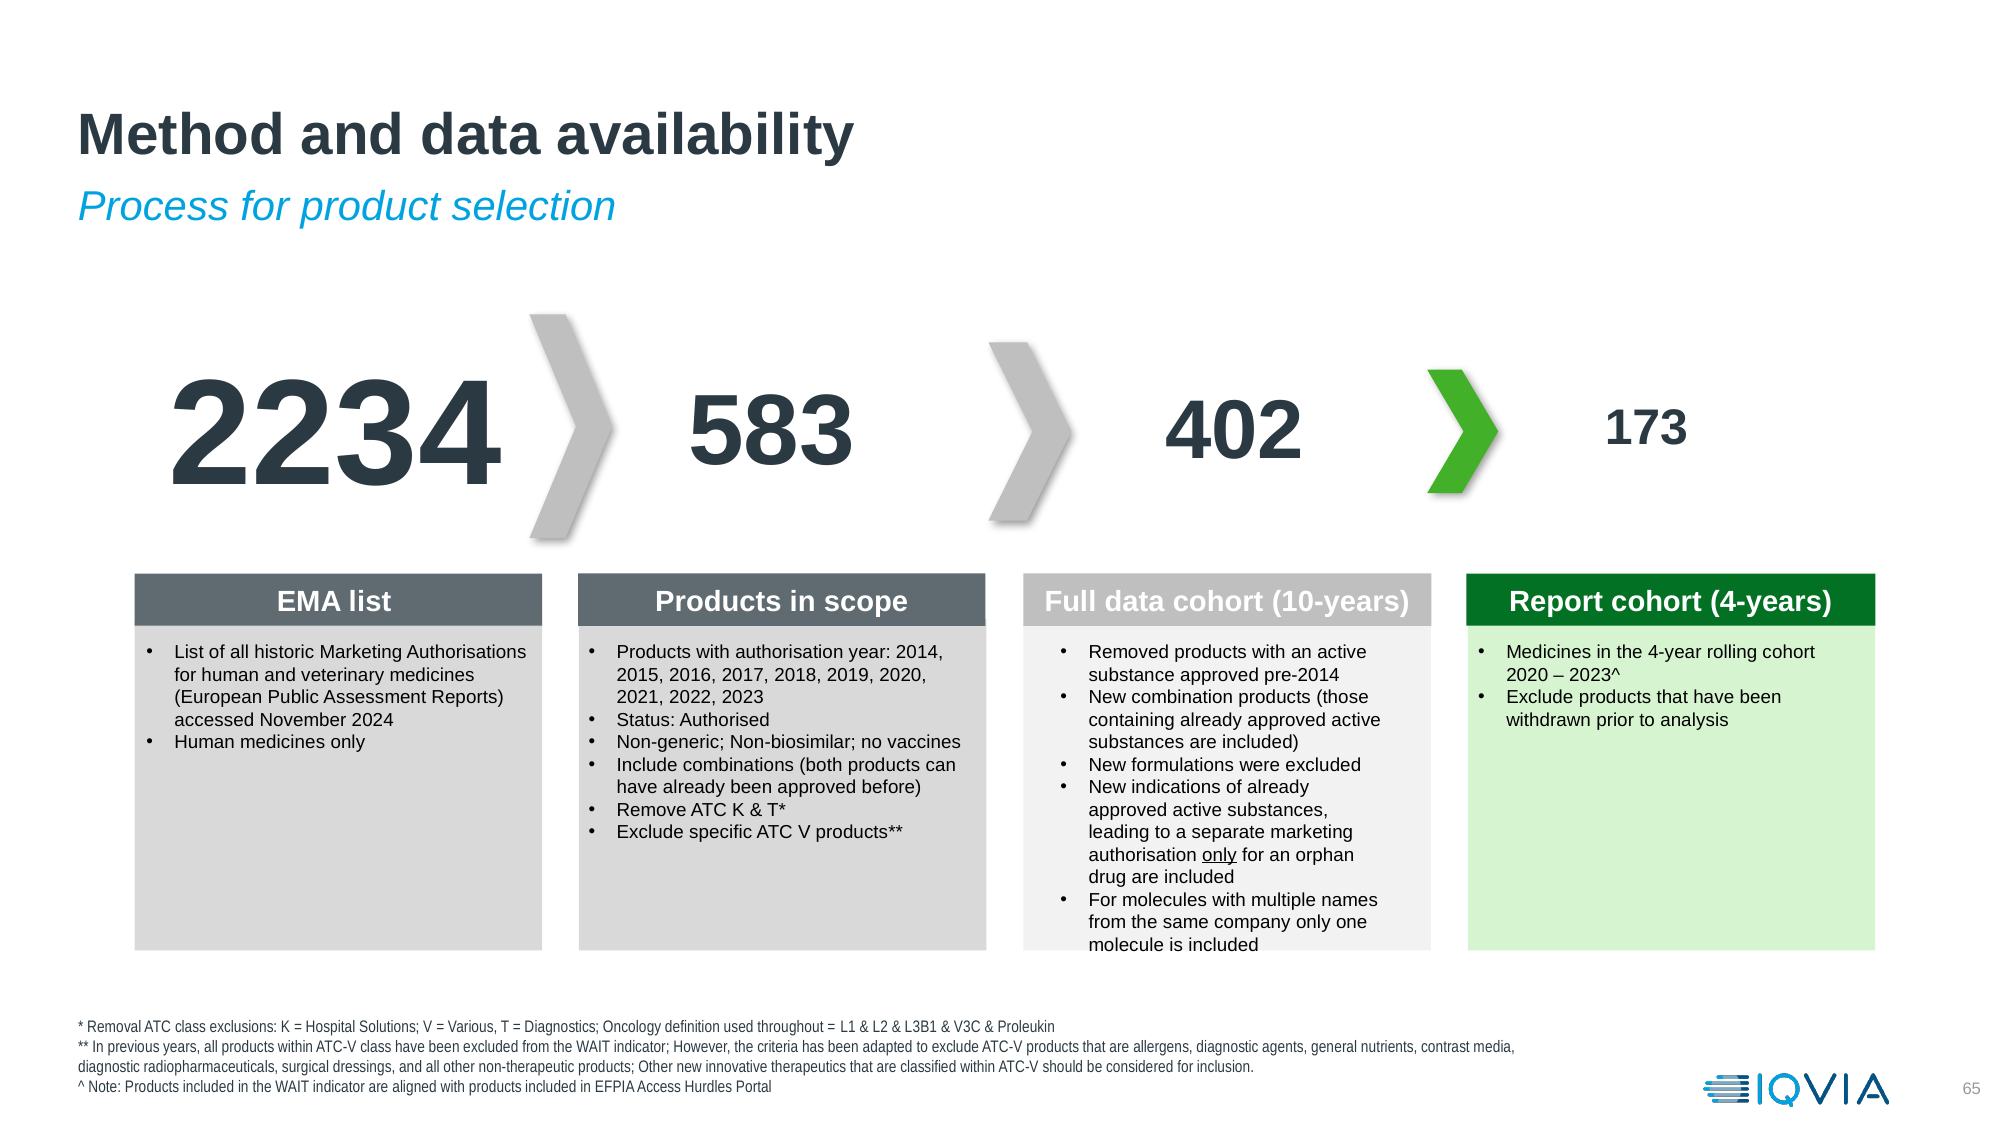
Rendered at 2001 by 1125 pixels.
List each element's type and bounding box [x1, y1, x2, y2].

text_box [134, 573, 1876, 952]
picture [1773, 1078, 1795, 1100]
text_box [34, 1078, 1531, 1125]
footer [63, 1020, 1587, 1104]
picture [1702, 1072, 1890, 1108]
title [63, 48, 1924, 175]
list [63, 177, 1924, 244]
text_box [153, 314, 1813, 539]
